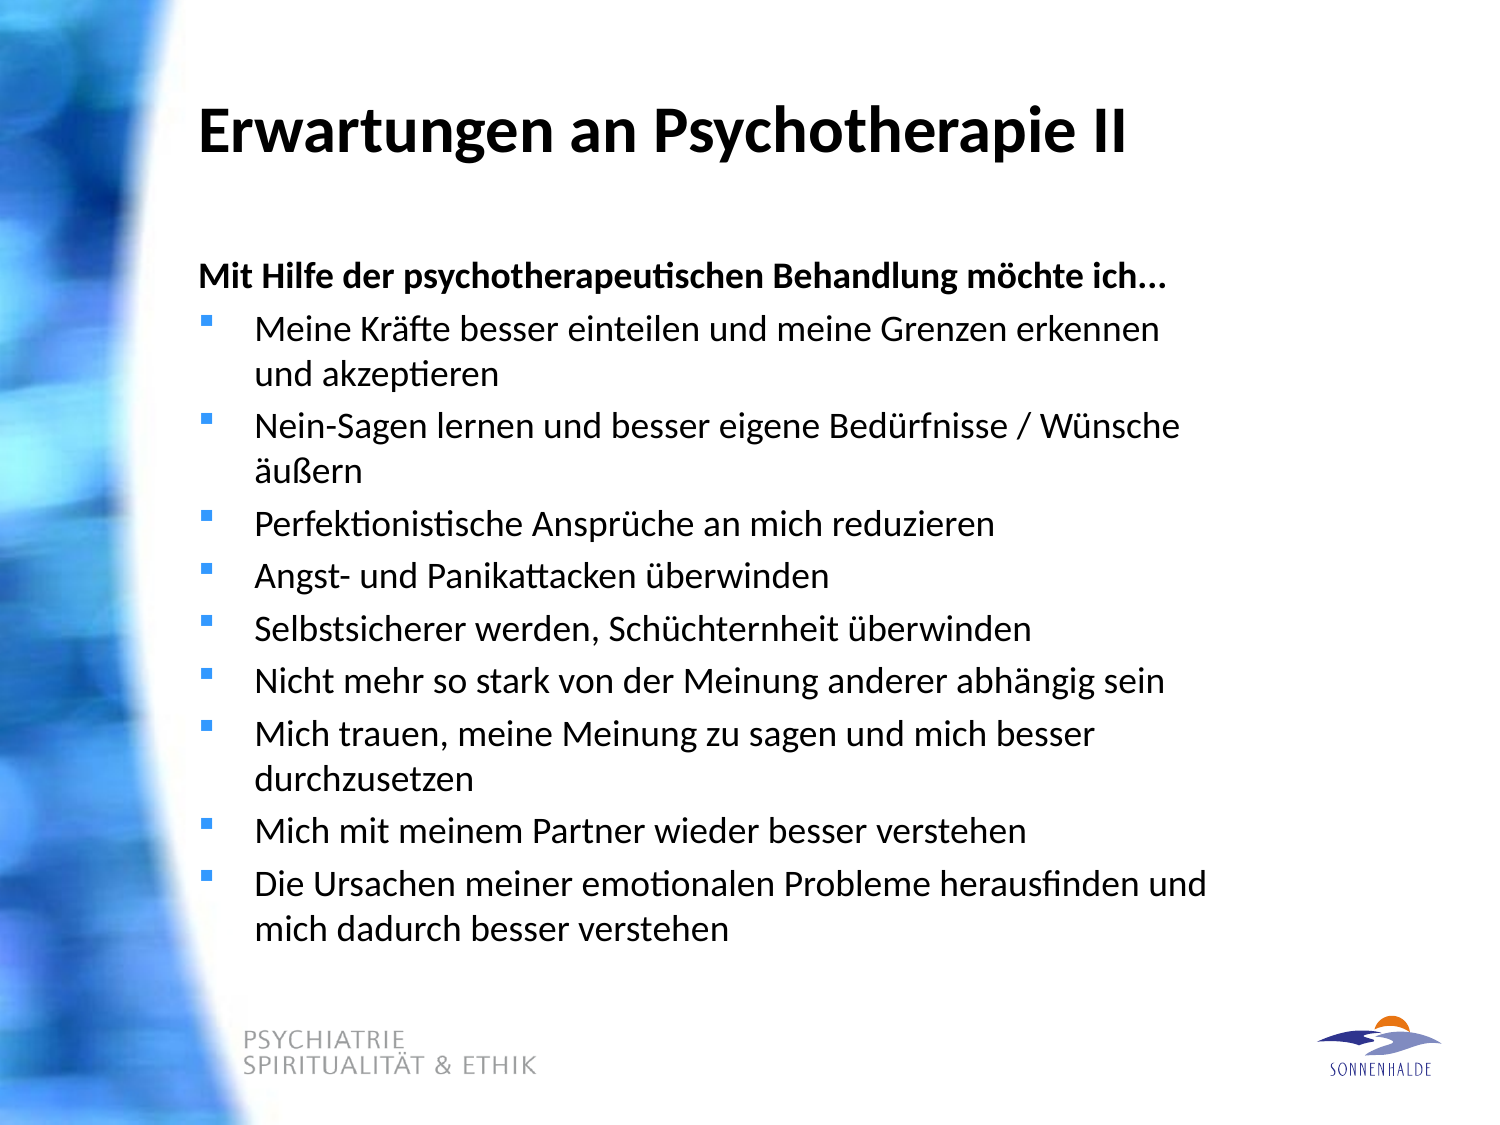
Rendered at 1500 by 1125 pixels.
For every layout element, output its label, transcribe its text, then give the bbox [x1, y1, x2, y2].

picture [0, 0, 1500, 1125]
list Mit Hilfe der psychotherapeutischen Behandlung möchte ich... Meine Kräfte besser einteilen und meine Grenzen erkennen und akzeptieren Nein-Sagen lernen und besser eigene Bedürfnisse / Wünsche äußern Perfektionistische Ansprüche an mich reduzieren Angst- und Panikattacken überwinden Selbstsicherer werden, Schüchternheit überwinden Nicht mehr so stark von der Meinung anderer abhängig sein Mich trauen, meine Meinung zu sagen und mich besser durchzusetzen Mich mit meinem Partner wieder besser verstehen Die Ursachen meiner emotionalen Probleme herausfinden und mich dadurch besser verstehen [183, 243, 1235, 1010]
title Erwartungen an Psychotherapie II [183, 42, 1447, 208]
